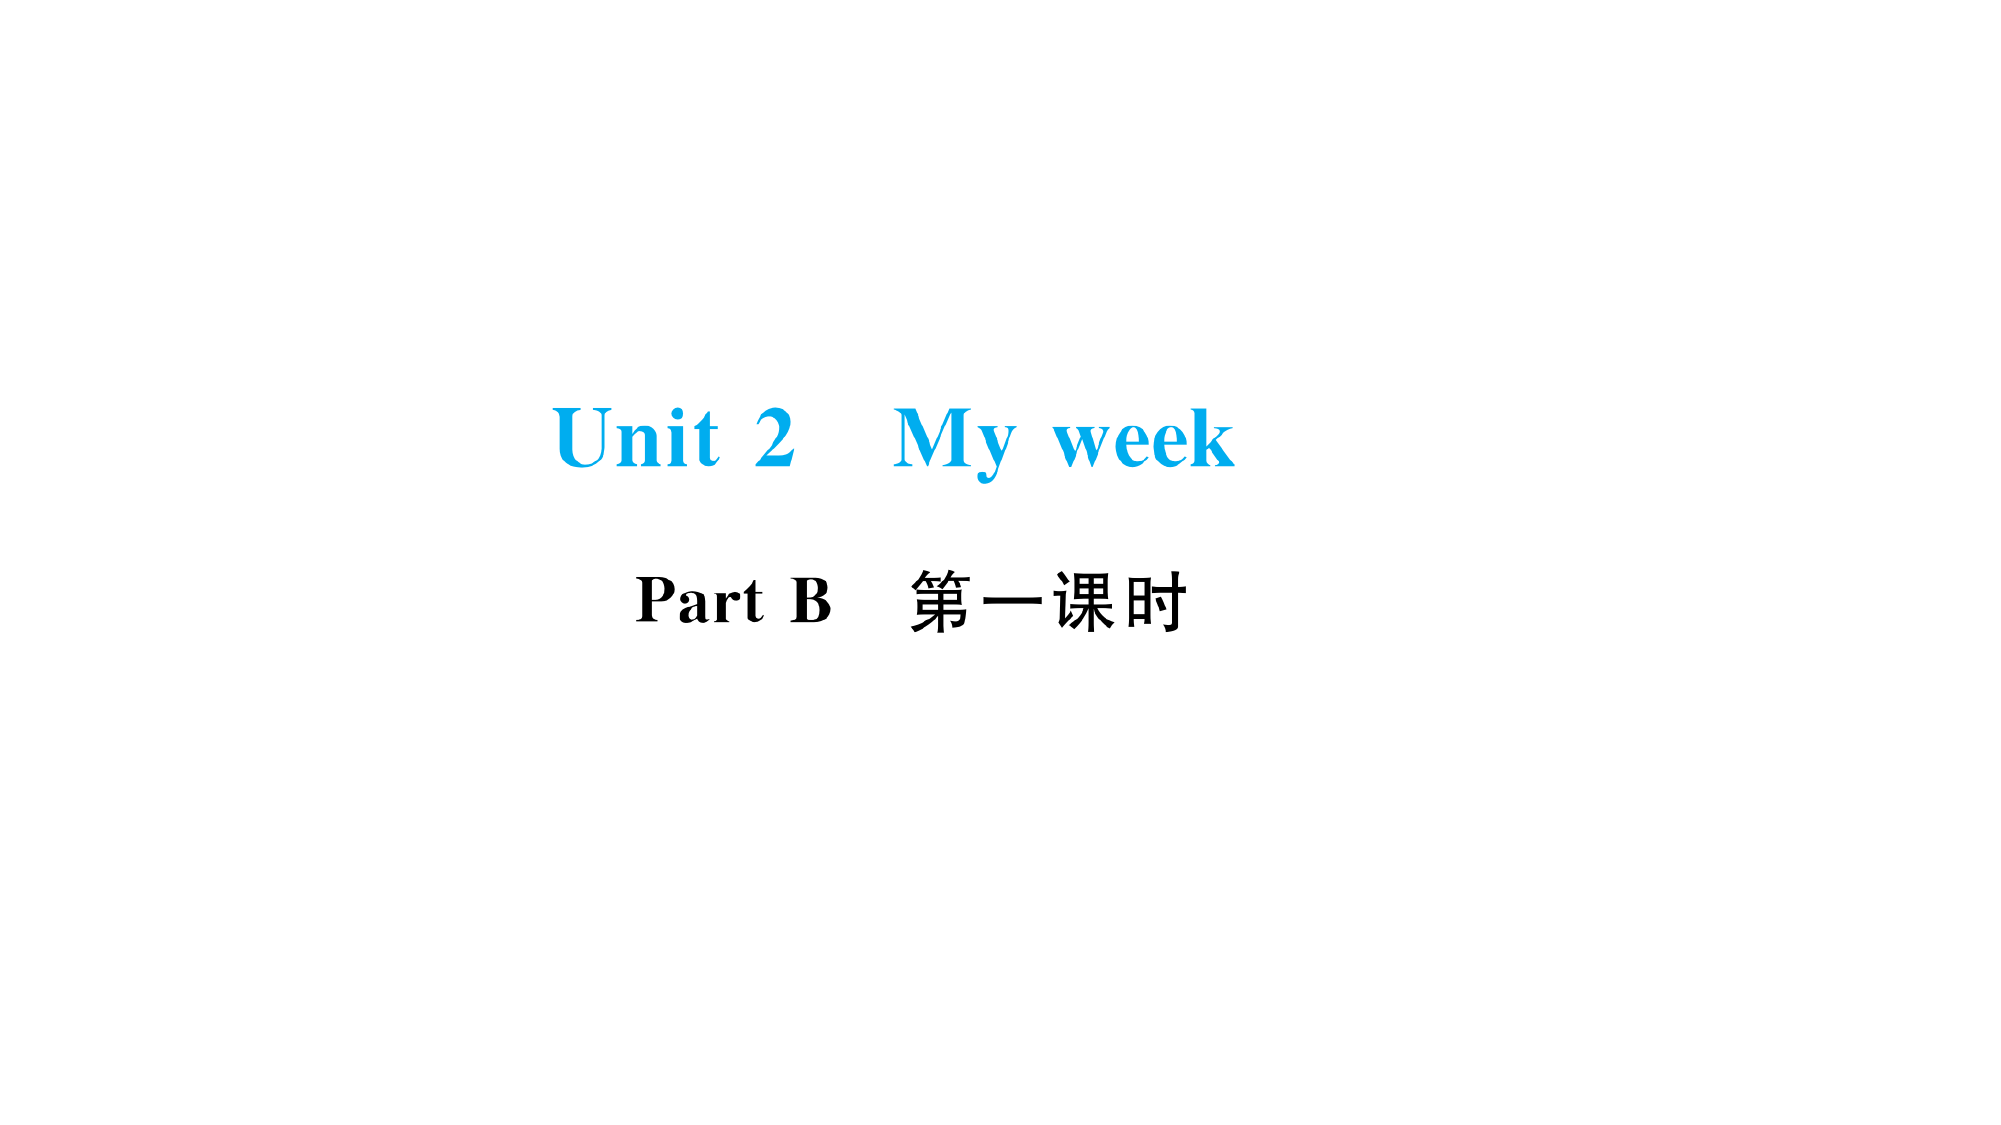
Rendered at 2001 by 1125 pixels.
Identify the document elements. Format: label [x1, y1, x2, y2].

picture [547, 355, 2000, 724]
